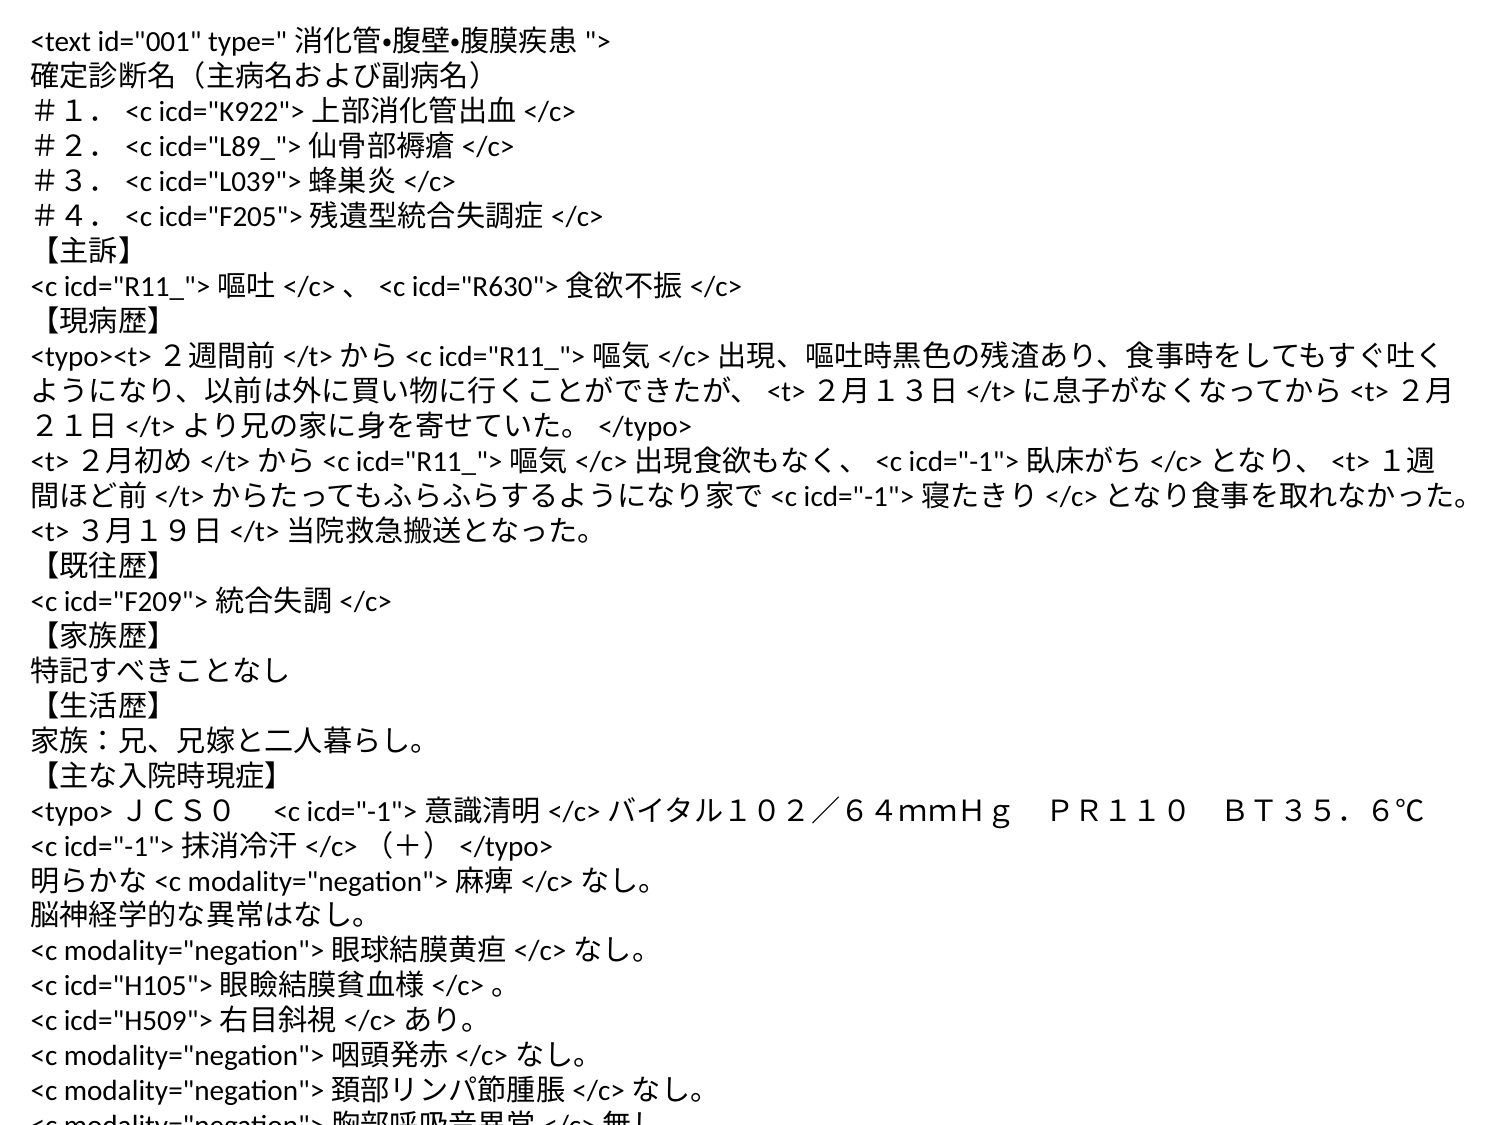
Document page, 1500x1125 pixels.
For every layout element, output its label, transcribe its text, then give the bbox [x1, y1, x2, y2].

text_box <text id="001" type="消化管・腹壁・腹膜疾患"> 確定診断名（主病名および副病名） ＃１．<c icd="K922">上部消化管出血</c> ＃２．<c icd="L89_">仙骨部褥瘡</c> ＃３．<c icd="L039">蜂巣炎</c> ＃４．<c icd="F205">残遺型統合失調症</c> 【主訴】 <c icd="R11_">嘔吐</c>、<c icd="R630">食欲不振</c> 【現病歴】 <typo><t>２週間前</t>から<c icd="R11_">嘔気</c>出現、嘔吐時黒色の残渣あり、食事時をしてもすぐ吐くようになり、以前は外に買い物に行くことができたが、<t>２月１３日</t>に息子がなくなってから<t>２月２１日</t>より兄の家に身を寄せていた。</typo> <t>２月初め</t>から<c icd="R11_">嘔気</c>出現食欲もなく、<c icd="-1">臥床がち</c>となり、<t>１週間ほど前</t>からたってもふらふらするようになり家で<c icd="-1">寝たきり</c>となり食事を取れなかった。 <t>３月１９日</t>当院救急搬送となった。 【既往歴】 <c icd="F209">統合失調</c> 【家族歴】 特記すべきことなし 【生活歴】 家族：兄、兄嫁と二人暮らし。 【主な入院時現症】 <typo>ＪＣＳ０ <c icd="-1">意識清明</c>バイタル１０２／６４ｍｍＨｇ ＰＲ１１０ ＢＴ３５．６℃ <c icd="-1">抹消冷汗</c>（＋）</typo> 明らかな<c modality="negation">麻痺</c>なし。 脳神経学的な異常はなし。 <c modality="negation">眼球結膜黄疸</c>なし。 <c icd="H105">眼瞼結膜貧血様</c>。 <c icd="H509">右目斜視</c>あり。 <c modality="negation">咽頭発赤</c>なし。 <c modality="negation">頚部リンパ節腫脹</c>なし。 <c modality="negation">胸部呼吸音異常</c>無し。 心音Ｓ１↓Ｓ２→ <c modality="negation">収縮期雑音聴取</c>せず。 腹部正中に手術痕あり平坦、軟やや<c icd="E86_">ツルゴール低下</c>。 <c icd="K810">Ｍｕｒｐｈｙ徴候</c>陰性。 <c modality="negation">鼠径リンパ腫脹</c>なし。 <c modality="negation">抹消浮腫</c>なし。 おむつに<c icd="R195">黒色タール便</c>１００ｍｌほど付着。 背部仙骨部に<c icd="L89_">褥瘡</c>。 【主要な検査所見】 ＷＢＣ １７３００／μｌ，ＲＢＣ ２７１万／μｌ，Ｈｂ ７．４ｇ／ｄｌ，Ｈｔ ２２．１％， Ｐｌｔ ５５．５万／μｌ，ＡＳＴ １６ＩＵ／ｌ，ＡＬＴ １４ＩＵ／ｌ，ＬＤＨ １２９ＩＵ／ｌ，ＡＬＰ ２１１ＩＵ／ｌ，γＧＴＰ １４ＩＵ／ｌ，Ｔ－Ｂｉｌ ０．４ｍｇ／ｄｌ，ＴＰ ６．８ｇ／ｄｌ，Ａｌｂ ３．７ｇ／ｄｌ，ＢＵＮ ５８．１ｍｇ／ｄｌ，Ｃｒ １．０３ｍｇ／ｄｌ，Ｔ－Ｃｈｏ １９２ｍｇ／ｄｌ，ＴＧ ２３７ｍｇ／ｄｌ，ＨＤＬ－Ｃ３８ｍｇ／ｄｌ ａｍｙ ５５ＩＵ／ｌ，Ｎａ １３３ｍＥｑ／ｌ，Ｋ ４．０ｍｍＥｑ／ｌ，Ｃｌ ９３ｍＥｑ／ｌ，ＦＢＳ ２２７ｍｇ／ｄｌ，ＣＲＰ９．７０ｍｇ／ｄｌ ＨｂＡ１ｃ ５．８％ 動脈血ガスｐＨ７．４７４ ｐＣＯ２ ３８．８ｍｍＨｇ ｐＯ２ ９６．６ｍｍＨｇ ＨＣＯ３ ２７．９ｍｍｏｌ／ｌ ＳａＯ２９８．６％ 胸部レントゲン１４／２６ 腹部レントゲン骨盤腔に粒状の<c>石灰化像</c> 頭部ＣＴ左右の基底核の<c icd="?">石灰化</c>。 明らかな<c modality="negation">出血</c>、<c modality="negation" icd="I635">梗塞</c>の所見はなし 心電図 <c icd="R000">ｓｉｎｕｓ ｔａｃｈｙｃａｒｄｉａ</c> ｒａｔｅ１０９ Ⅱ、ⅢａＶＦ，ｎｅｇａｔｉｖｅ Ｔ，Ｖ３〜Ｖ６で平低Ｔ プロブレムリスト ＃１．<c icd="D649">貧血</c>、<c icd="R195">タール便</c> ＃２．<typo><c icd="L89_">褥瘡鼻骨仙骨部</c></typo> ＃３．<c icd="F209">統合失調症</c> 【入院後経過と考察】 ＃１<c icd="D649">貧血</c>、<c icd="R195">タール便</c>→<c icd="K259">胃潰瘍</c> <t>３月１９日</t>入院。 血清ＢＵＮ上昇し<c modality="suspicion">上部消化管出血</c>の可能性を鑑み１６Ｆｒ ｃａｔｈｅｔｅｒを経鼻より挿入にてコーヒー残渣様のものが引けた。 また、Ｈｂ７．４ｍｇ／ｄｌでありＭＡＰ４単位輸血のうえ、<c icd="K922">上部消化管出血</c>の可能性が強く絶食とした。 また<c modality="suspicion">消化管悪性腫瘍</c>の可能性を考え、腹部エコー施行したが<c modality="negation" icd="R18_">腹水</c>なし、腎盂の拡張なし、腫瘍マーカーにてＣＡ１９－９ ４以下。ＣＥＡ５以下。 <t>３月２０日</t>上部消化管内視鏡にて胃体上部〜中部に小弯側に２分の１周の<c icd="K259">巨大潰瘍</c>あり、潰瘍底には<c icd="-1">血餅付着</c>。 トロンビン散布した。 <c icd="K259">巨大潰瘍</c>であり、絶食が長期にわたると考えられＩＶＨ導入しピーエヌツイン１号にて高カロリー輸液開始。 オメプラゾール２０ｍｇ１日２回。 ６人の巨大胃潰瘍（ ≥３ ｃｍ）ｔｏ ４７６ 人の小潰瘍を比較したところ 、巨大潰瘍はより重篤な（４４ 対 ２７ ％） ａ肉眼的に良性であっても巨大潰瘍の顕微鏡的悪性腫瘍可能性は高かったとする報告がある（１３ 対 ３ ％）（ Ａｍ Ｊ Ｓｕｒｇ １９９２ Ａｕｇ；１６４（２）：９４－７．） <t>３月１４日</t>再度内視鏡検査を行ったところ<c icd="-1">潰瘍治癒傾向</c>にあり生検にて<c icd="-1">慢性炎症細胞浸潤</c>し、<c icd="-1">過形成傾向</c>であったが、一部に<c icd="D131">ａｔｙｐｉｃａｌ ｅｐｉｔｈｅｌｉｕｍ ＧｒｏｕｐⅢ（ａｄｅｎｏｍａ）</c>が見られた。 組織片より<c modality="negation">ピロリ菌</c>は検出されず、迅速ウレアーゼ試験（－）。 <c modality="negation">心窩部痛など</c>症状もなく、<t>３月２５日</t>よりプリンなどの半固形食より開始した。 ＩＶＨ刺入部に<c icd="R21_">発赤</c>を伴う<c icd="-1">感染徴候</c>みられ中心静脈ルート抜去。 <typo><t>３月２６日</t>より３分カ粥食開始。</typo> <t>３月２９日</t><c icd="-1">胃部不快感</c>出現し、<t>３月３０日</t>採血にてＨｂ５．５ Ｈｔ１７．３と著明に低下、緊急な内視鏡を行ったところ、ウージングのみで明らかな出血源なし。 <c icd="-1">Ｈｂ低値</c>のためＭＡＰ２単位輸血しオメプゾール４０ｍｇ朝夕に静注。 Ｈｂ５．９ｍｇ／ｄｌであり、<t>４月１日</t>、<t>２日</t>にＭＡＰ４単位輸血。 輸血後採血にてＨｂ８．２ｍｇ／ｄｌに。 <typo><t>４月８日</t>再度上部消化管内視鏡施行し、Ａ２－Ｈ１ ｓｔａｇｅの<c icd="K259">ｕｌｃｅｒ</c>がが認められ、治癒傾向にあると判断し、同日よりランソプラゾール錠３０ｍｇ アルギン酸ナトリウム９０ｍｌ分３経口に切り替え、三分粥の潰瘍食開始。</typo> <t>４月１３日</t>にＨｂ ９．８ｇ／ｄｌ ＭＣＶ８６．６ｆｌと上昇した。 <typo>＃２褥瘡鼻骨仙骨部に<c icd="R21_">発赤</c>を伴う<c icd="L89_">巨大褥瘡</c>あり切開排膿しピペラシリン点滴。</typo> ５ｃｍ切開排膿しソーブサン貼布しハイドロサイト貼布。 以後定期的に水道水で洗浄にて良質肉芽出現。 ＃３<c icd="F209">統合失調症</c> <t>２０２４年</t>長男が大学受験を失敗したのを機に<c icd="F229">幻覚妄想状態</c>、<c icd="-1">支離滅裂な言動</c>を呈し、<t>２０２７年１月８日から２ヶ月半</t>精神科病院入院。 <t>２０２７年７月２６日</t>から<t>３ヶ月</t>入院。 また<t>平成６４年２月</t>より<c icd="-1">徘徊</c>、意味不明な内容を一方的に話し<c icd="R451">興奮状態</c>を呈し、<t>同年５月１９日</t><c icd="R443">幻覚</c>、<c icd="F2?">妄想</c>、<c icd="R458">精神運動興奮</c>、<c icd="F2?">思路弛緩</c>、<c icd="F2?">滅裂言辞</c>、<c icd="-1">病識欠如</c>のため医療保護入院となった。 <t>同年６月１２日</t>外泊より帰院せずそのまま退院となった。 今回入院中に明らかな<c modality="negation" icd="R443">幻覚</c>、<c modality="negation" icd="F2?">妄想など</c>見られず比較的疎通性もあり、身だしなみもきれいにしていたが、立ってご飯を食べる、壁に向かって正座をするなど時折<c icd="-1">奇異な行動</c>もあり<c modality="suspicion">残遺型統合失調症</c>と考えられる。 <t>４月２８日</t>に施設に入れられると思い込み、前日の<t>２７日昼</t>にタクシーにて病院脱出しその足で、アパートを借り翌日当院職員に発見、説得に応じずそのまま本人希望で退院となった。 </text> [15, 15, 1470, 1125]
